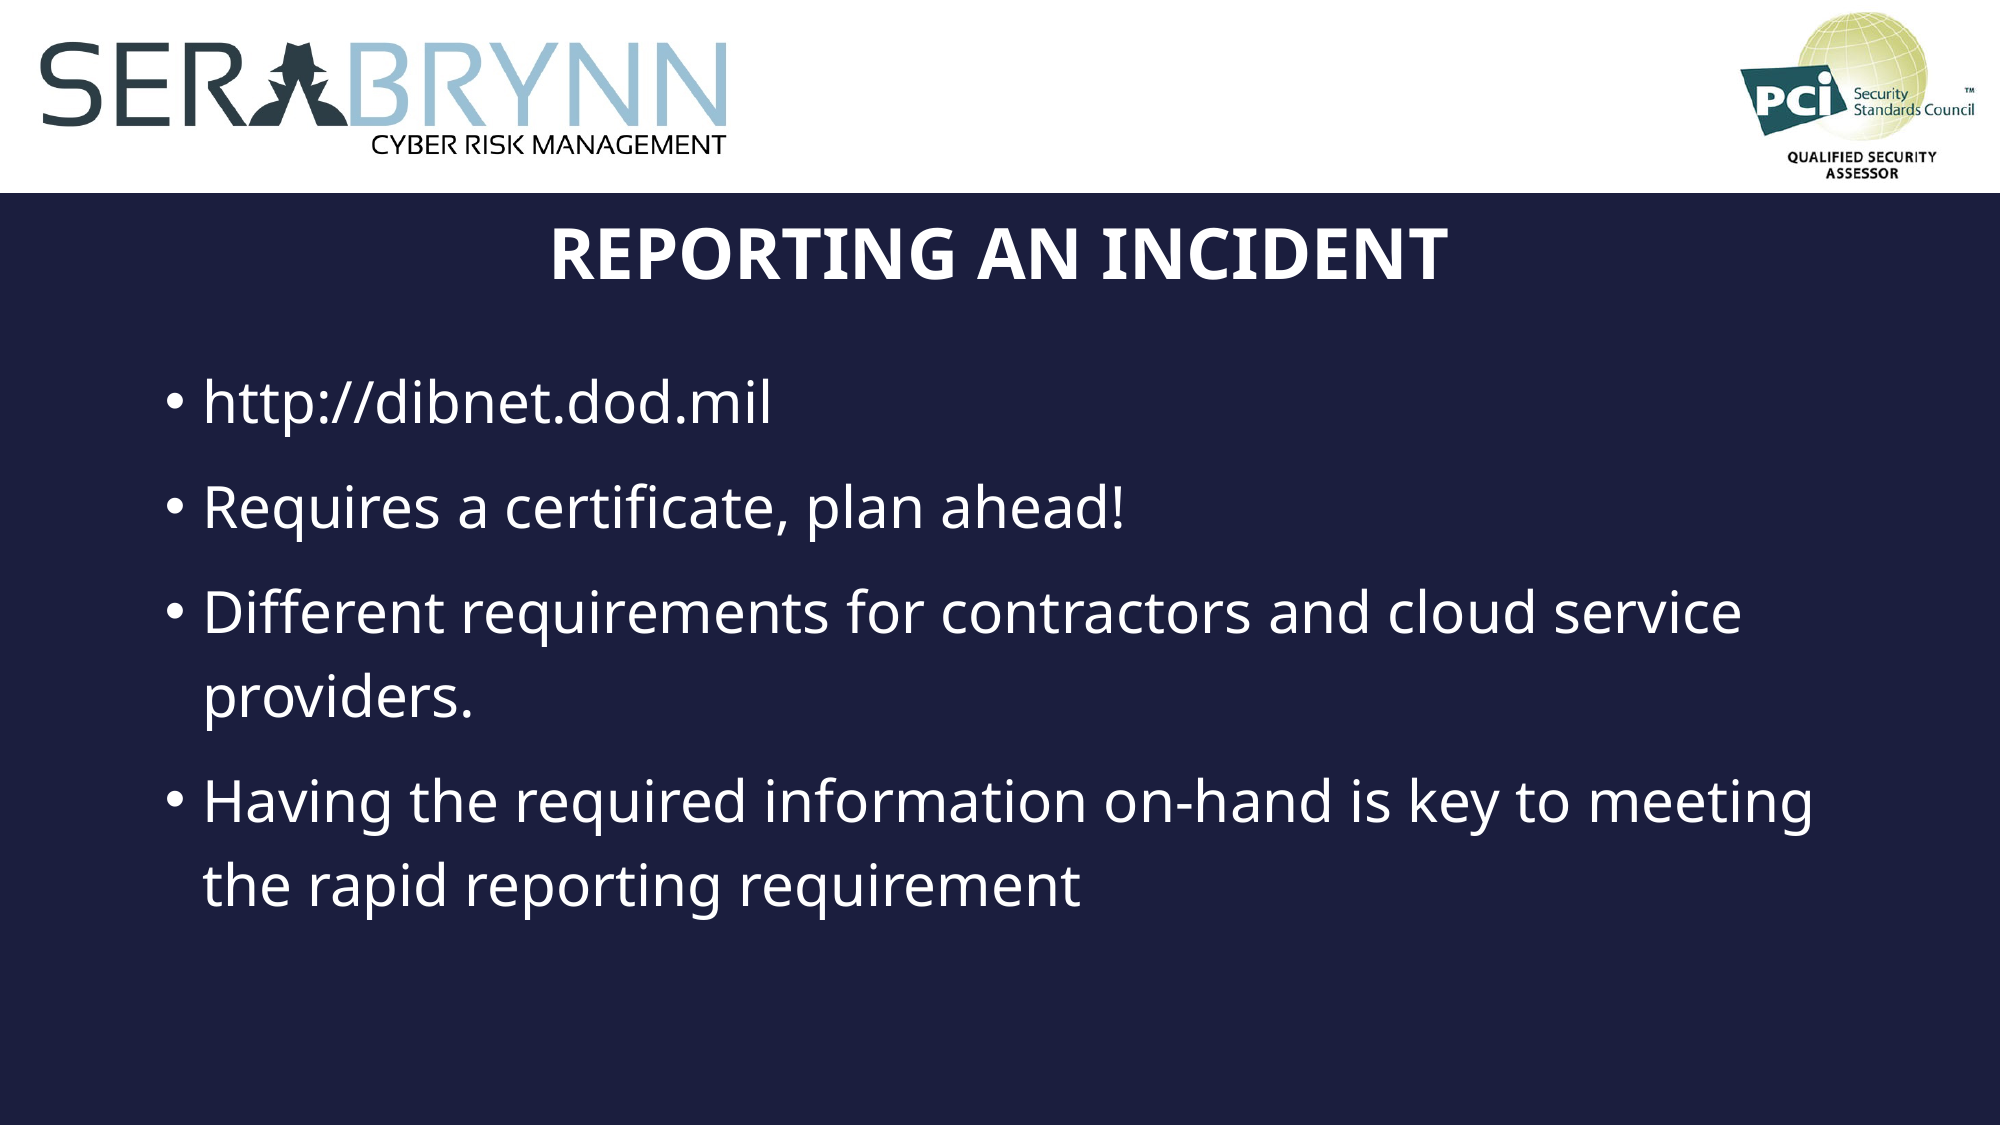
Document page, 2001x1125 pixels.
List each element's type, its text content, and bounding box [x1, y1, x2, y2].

list http://dibnet.dod.mil Requires a certificate, plan ahead! Different requirements for contractors and cloud service providers. Having the required information on-hand is key to meeting the rapid reporting requirement [149, 343, 1849, 950]
title Reporting an incident [149, 147, 1849, 343]
picture [1729, 5, 1995, 187]
picture [32, 30, 731, 163]
